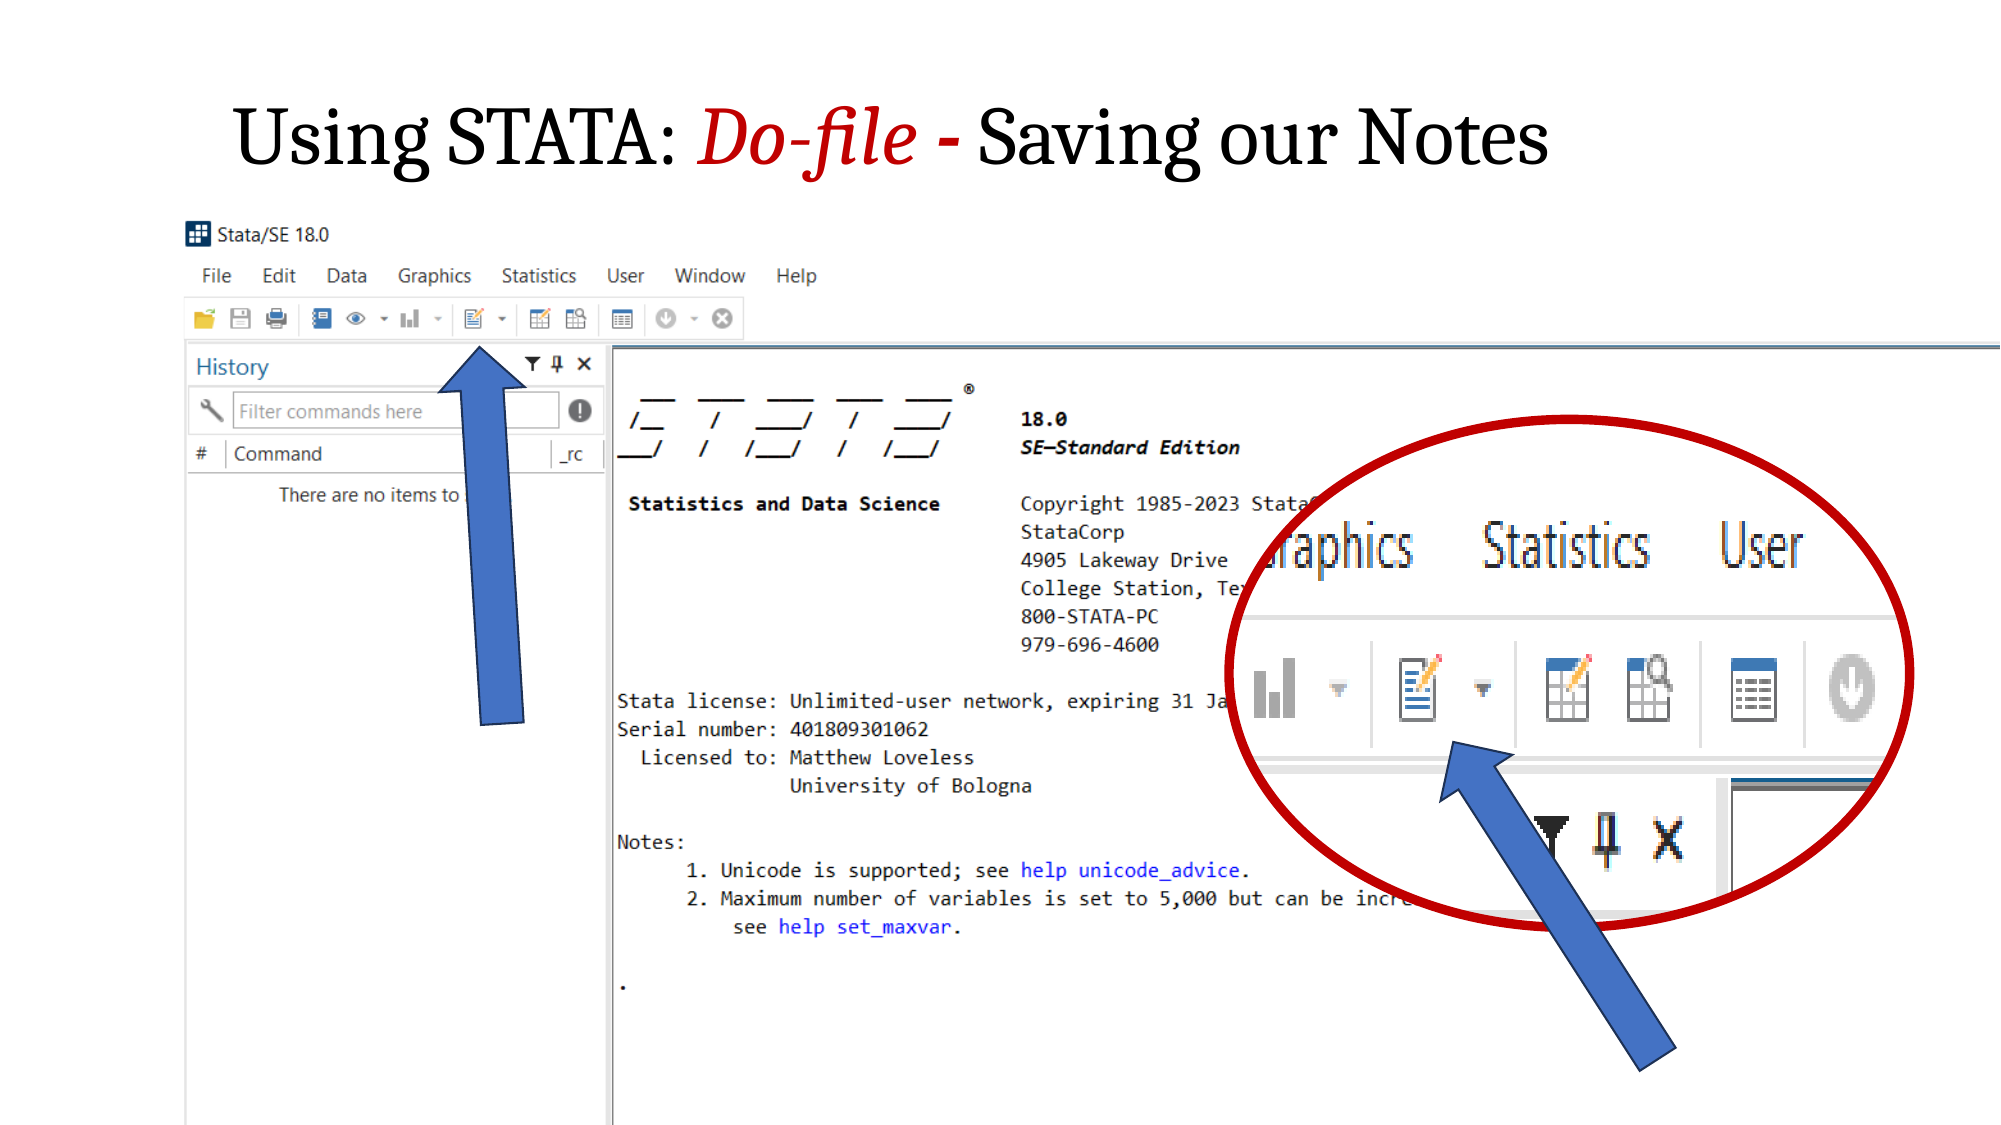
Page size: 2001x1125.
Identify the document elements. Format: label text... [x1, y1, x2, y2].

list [183, 216, 2000, 1125]
title Using STATA: Do-file - Saving our Notes [217, 19, 1840, 216]
